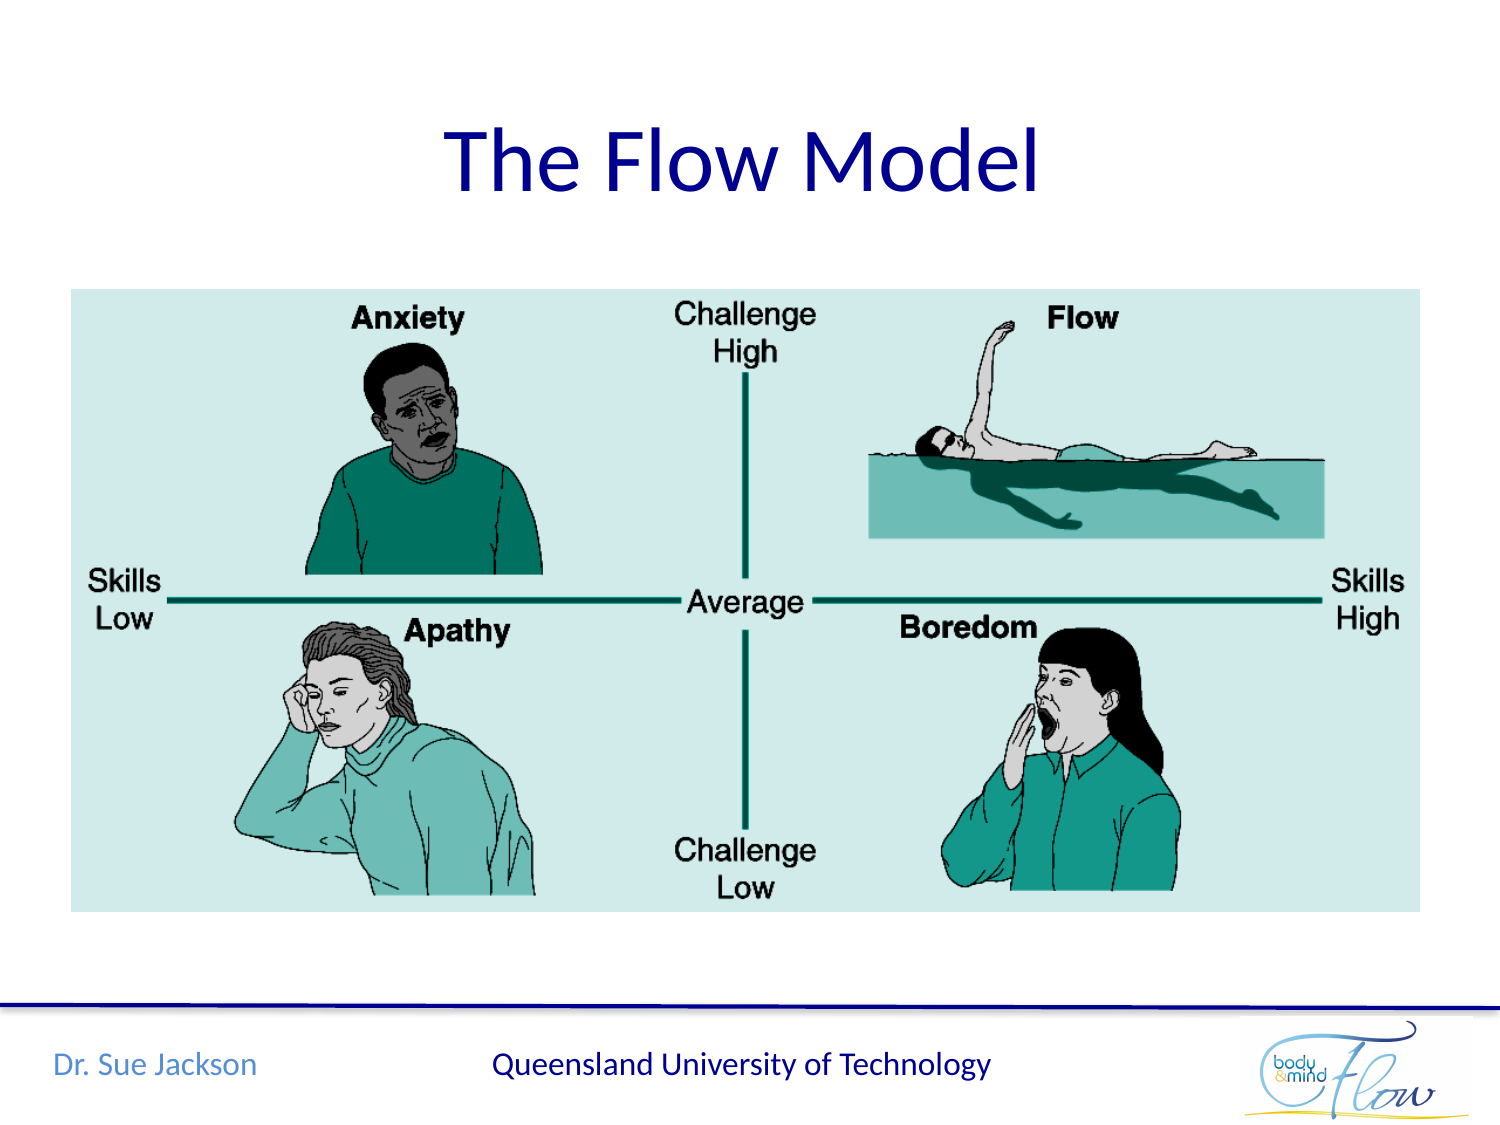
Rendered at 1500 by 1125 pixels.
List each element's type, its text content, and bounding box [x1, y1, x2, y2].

picture [70, 288, 1420, 913]
text_box The Flow Model [429, 92, 1058, 217]
picture [1239, 1016, 1473, 1125]
